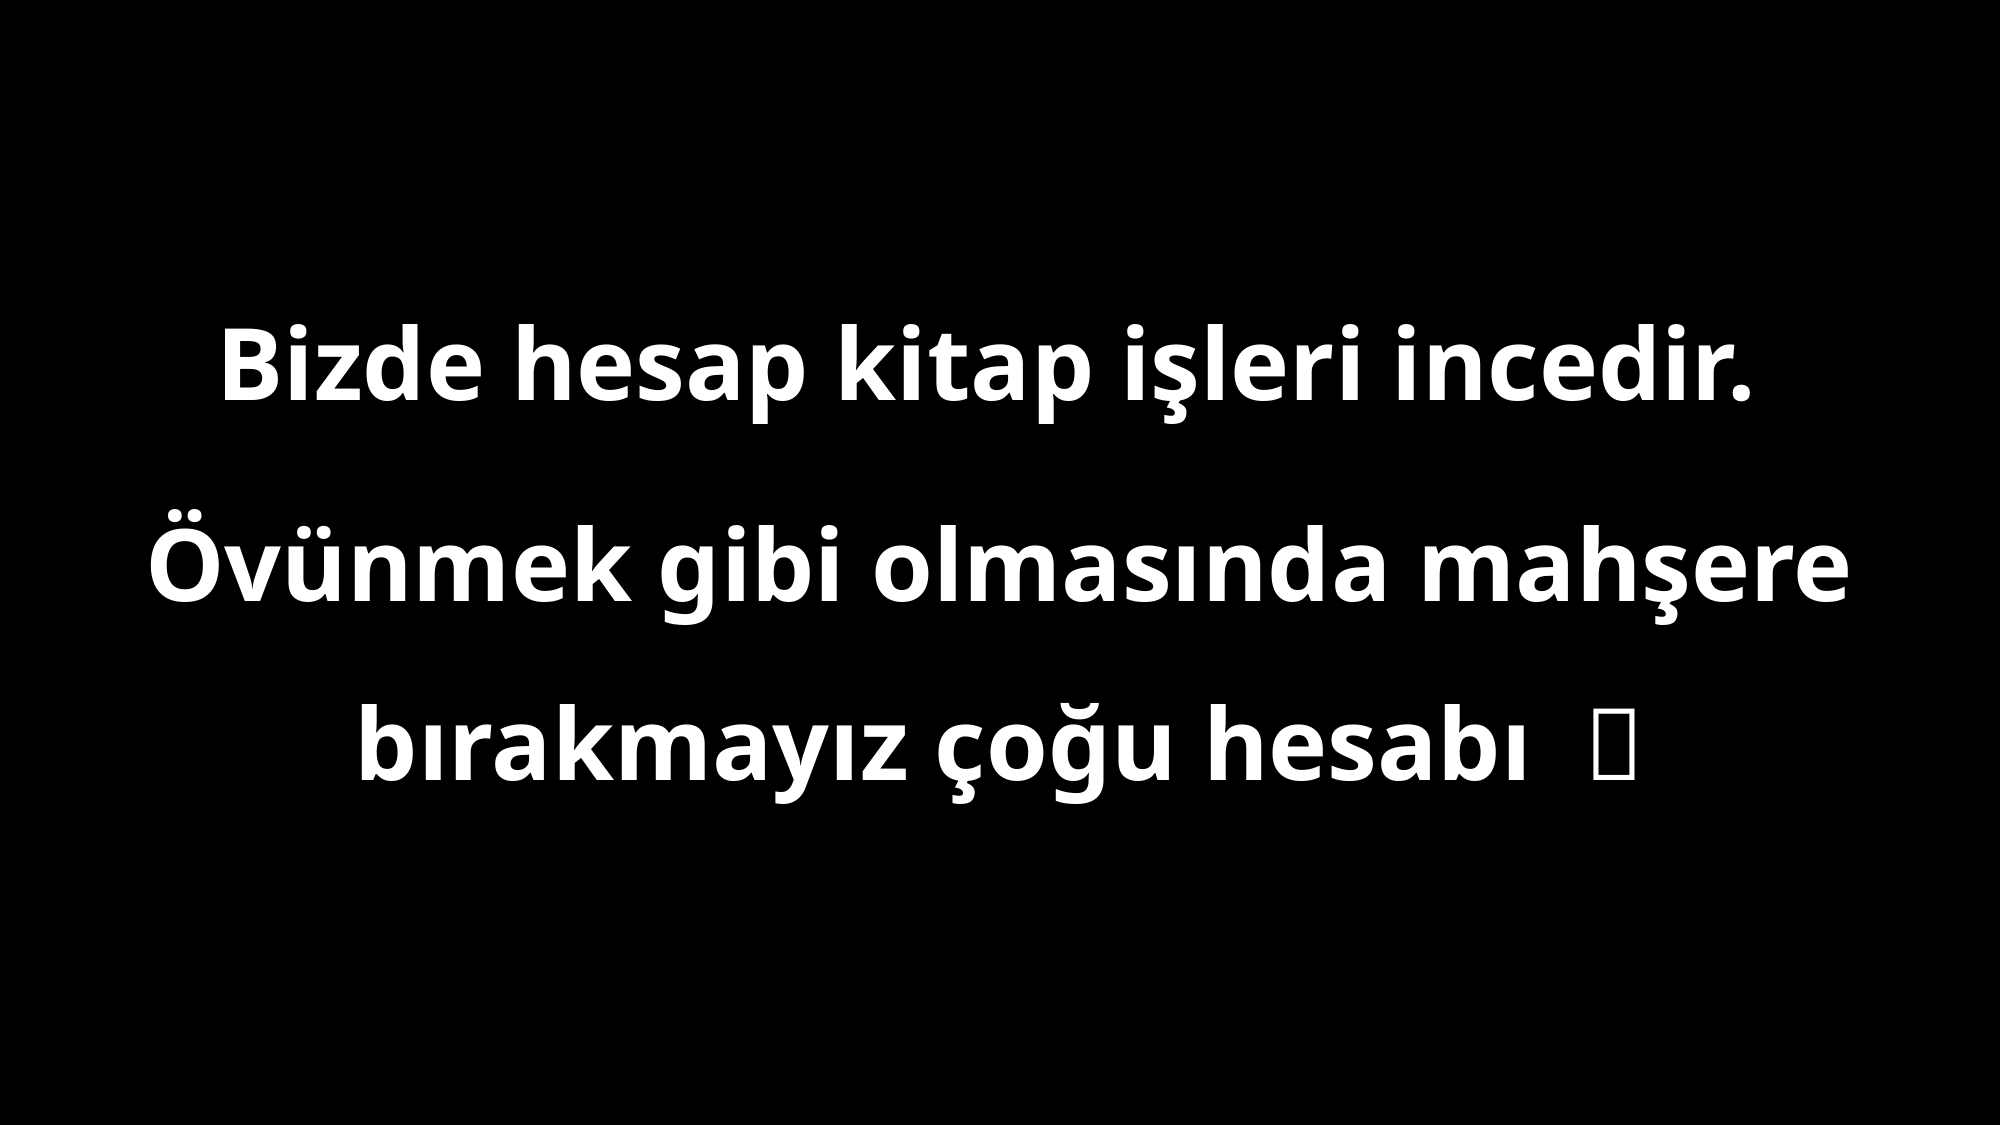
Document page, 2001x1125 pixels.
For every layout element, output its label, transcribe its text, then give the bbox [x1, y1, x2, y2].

list Bizde hesap kitap işleri incedir. Övünmek gibi olmasında mahşere bırakmayız çoğu hesabı  [0, 0, 2000, 1125]
